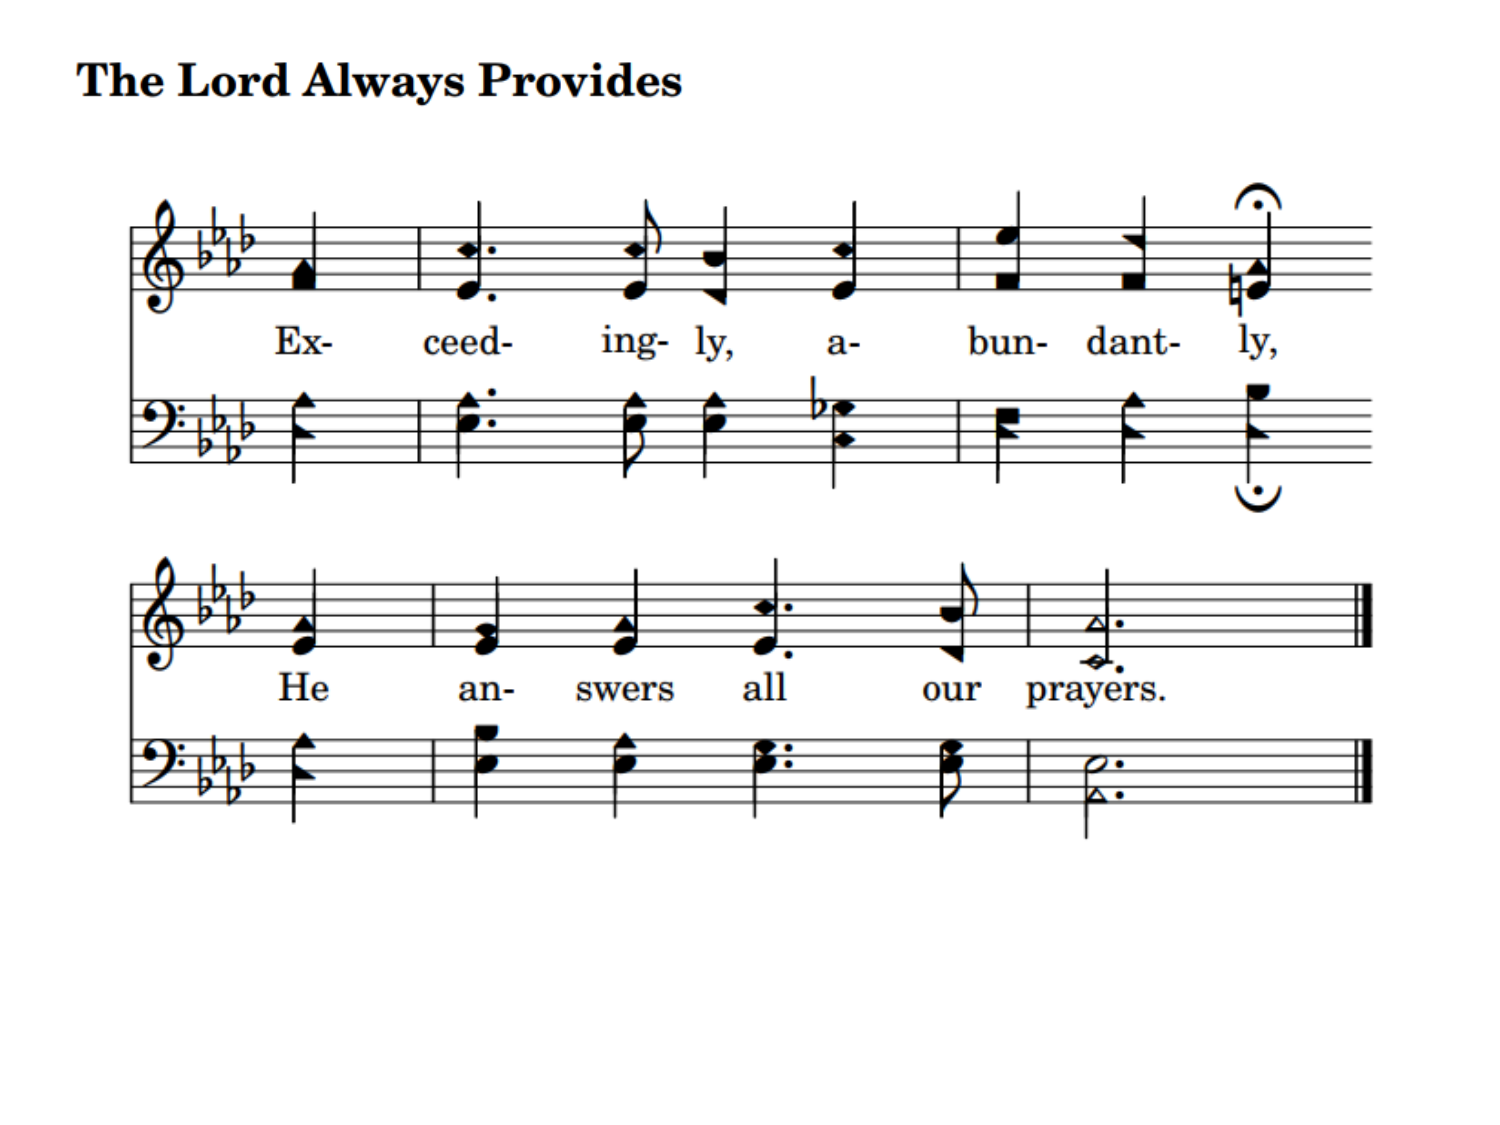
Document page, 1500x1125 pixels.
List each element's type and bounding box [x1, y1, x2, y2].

picture [104, 174, 1395, 863]
picture [64, 49, 689, 113]
